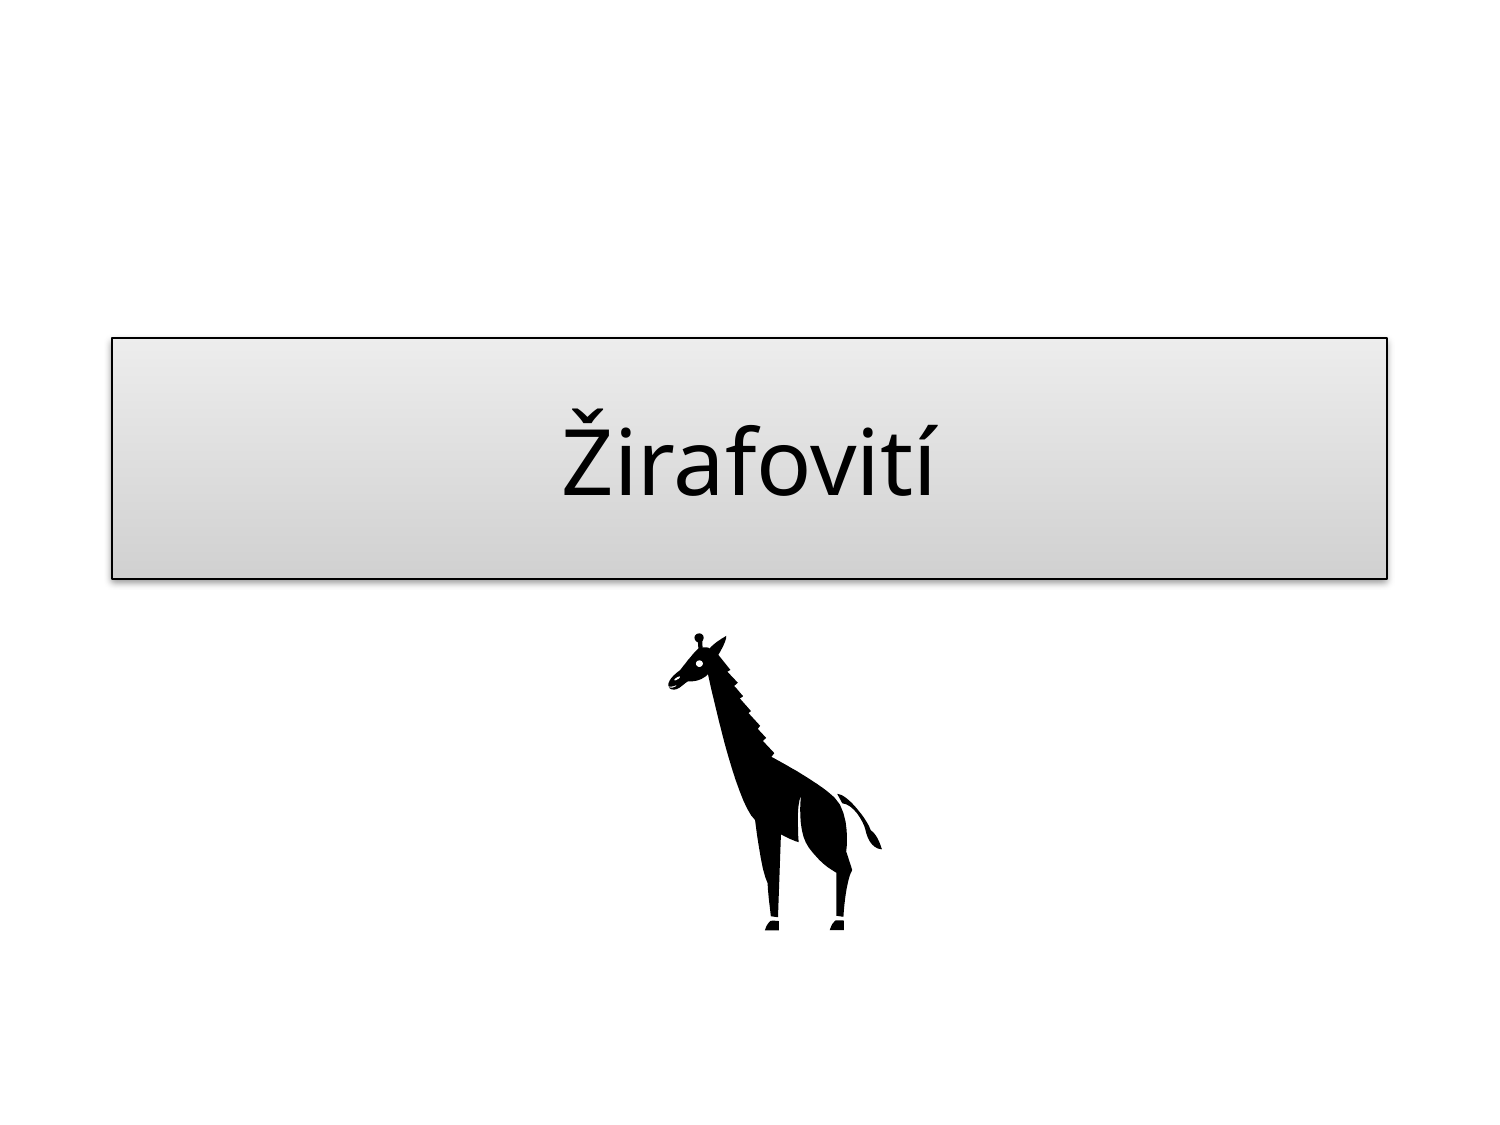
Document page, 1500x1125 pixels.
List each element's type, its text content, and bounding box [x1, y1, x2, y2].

title Žirafovití [111, 337, 1388, 580]
picture [666, 633, 883, 931]
